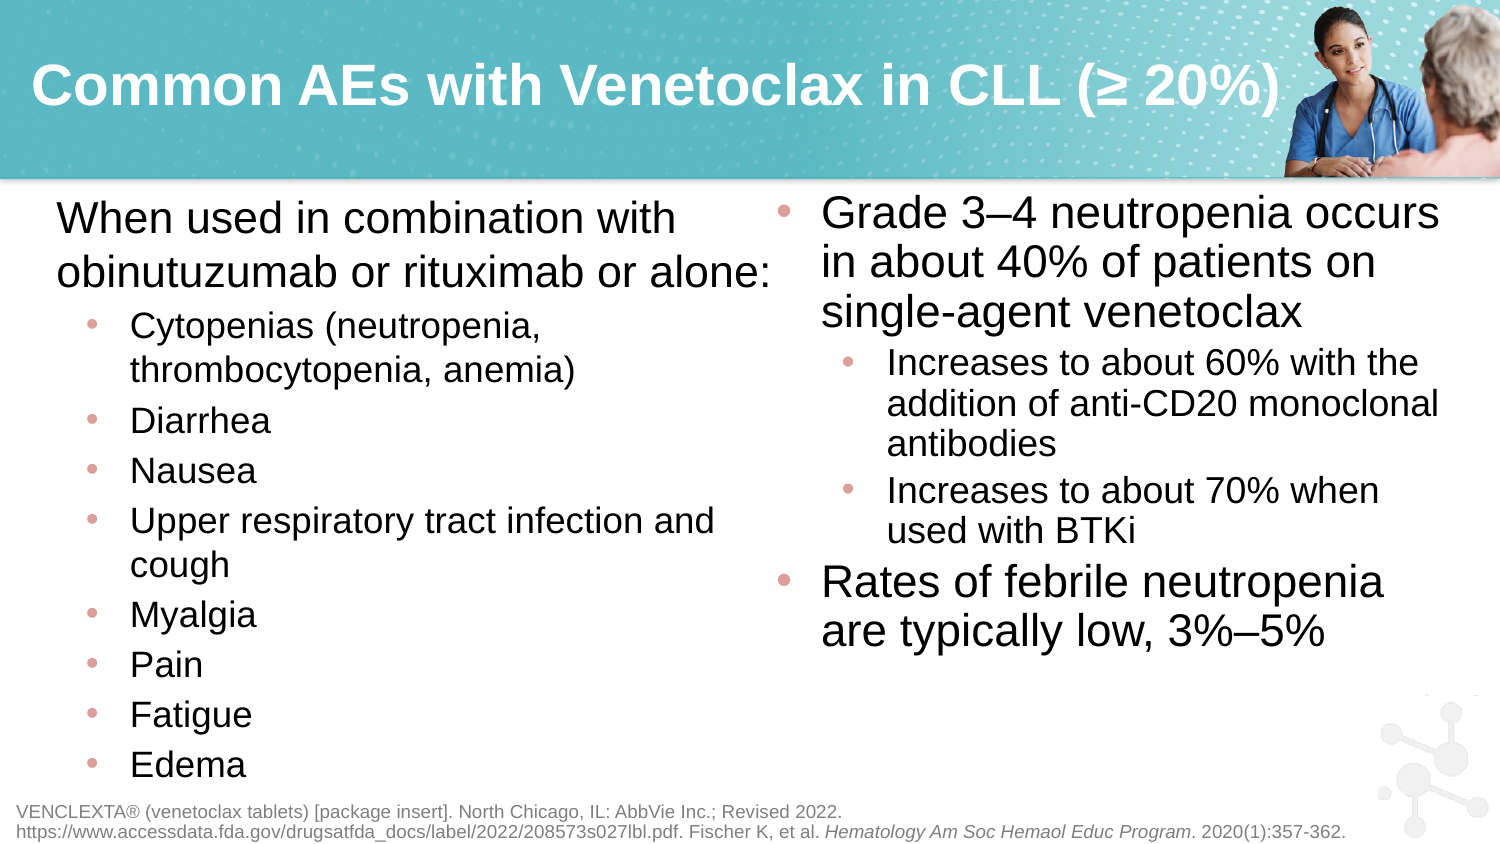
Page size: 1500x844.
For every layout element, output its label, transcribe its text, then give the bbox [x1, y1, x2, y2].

list When used in combination with obinutuzumab or rituximab or alone: Cytopenias (neutropenia, thrombocytopenia, anemia) Diarrhea Nausea Upper respiratory tract infection and cough Myalgia Pain Fatigue Edema [41, 181, 789, 842]
title Common AEs with Venetoclax in CLL (≥ 20%) [2, 2, 1498, 173]
picture [0, 0, 1500, 844]
list VENCLEXTA® (venetoclax tablets) [package insert]. North Chicago, IL: AbbVie Inc.; Revised 2022. https://www.accessdata.fda.gov/drugsatfda_docs/label/2022/208573s027lbl.pdf. Fischer K, et al. Hematology Am Soc Hemaol Educ Program. 2020(1):357-362. [1, 802, 1460, 844]
text_box Grade 3–4 neutropenia occurs in about 40% of patients on single-agent venetoclax Increases to about 60% with the addition of anti-CD20 monoclonal antibodies Increases to about 70% when used with BTKi Rates of febrile neutropenia are typically low, 3%–5% [750, 181, 1463, 803]
